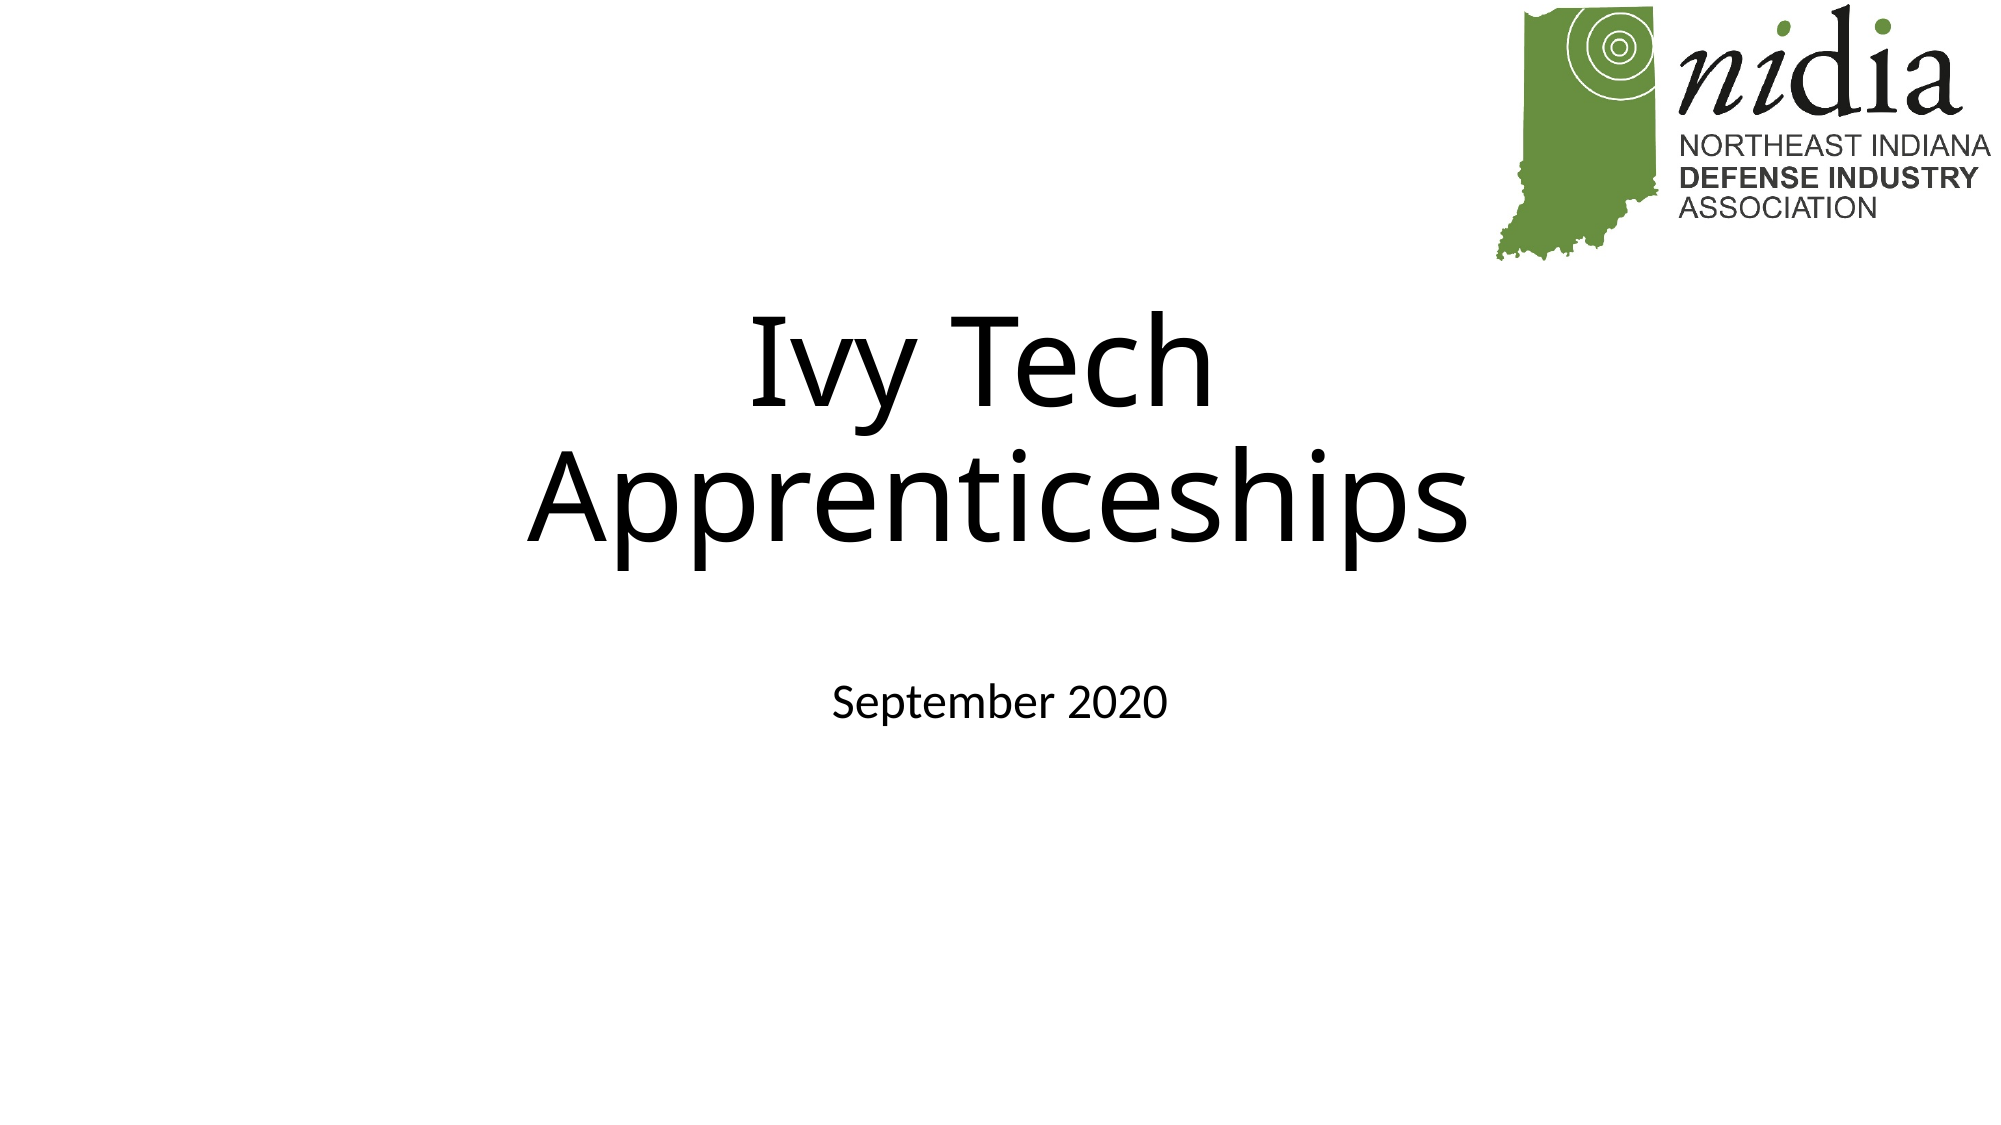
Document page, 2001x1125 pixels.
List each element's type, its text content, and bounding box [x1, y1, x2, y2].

subtitle September 2020 [249, 667, 1750, 863]
title Ivy Tech Apprenticeships [249, 184, 1750, 576]
picture [1496, 4, 1991, 261]
